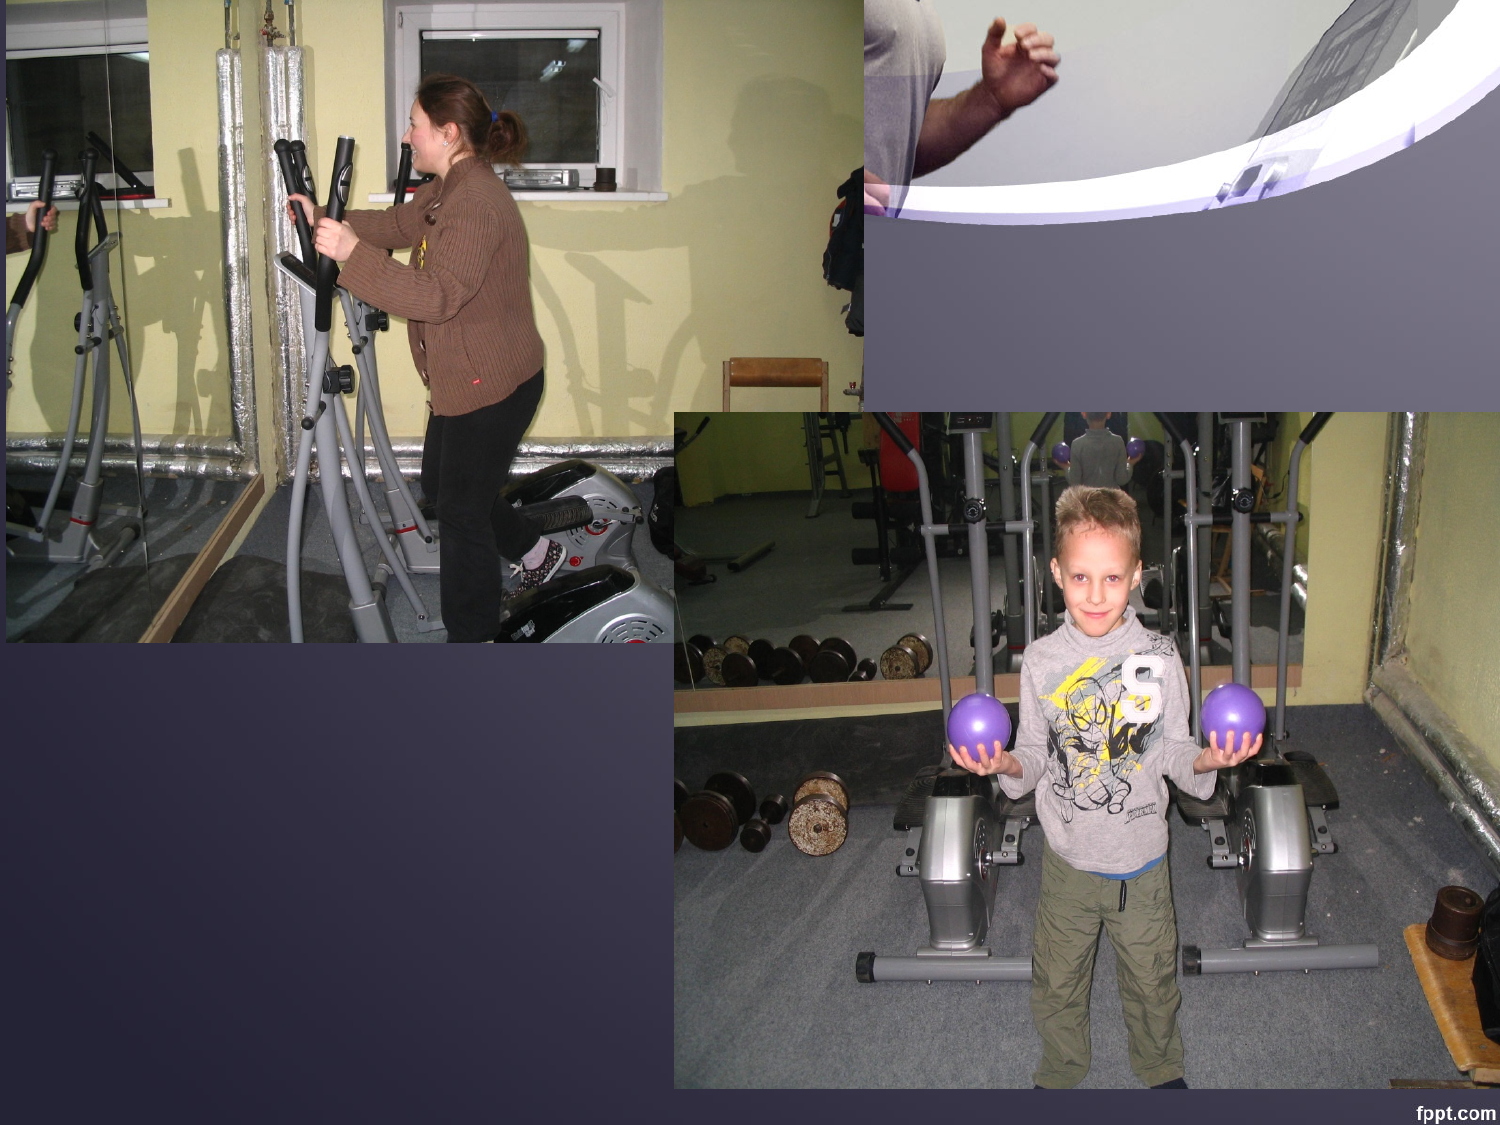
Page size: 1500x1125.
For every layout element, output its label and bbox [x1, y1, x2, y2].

picture [0, 0, 1500, 1125]
list [5, 0, 864, 643]
